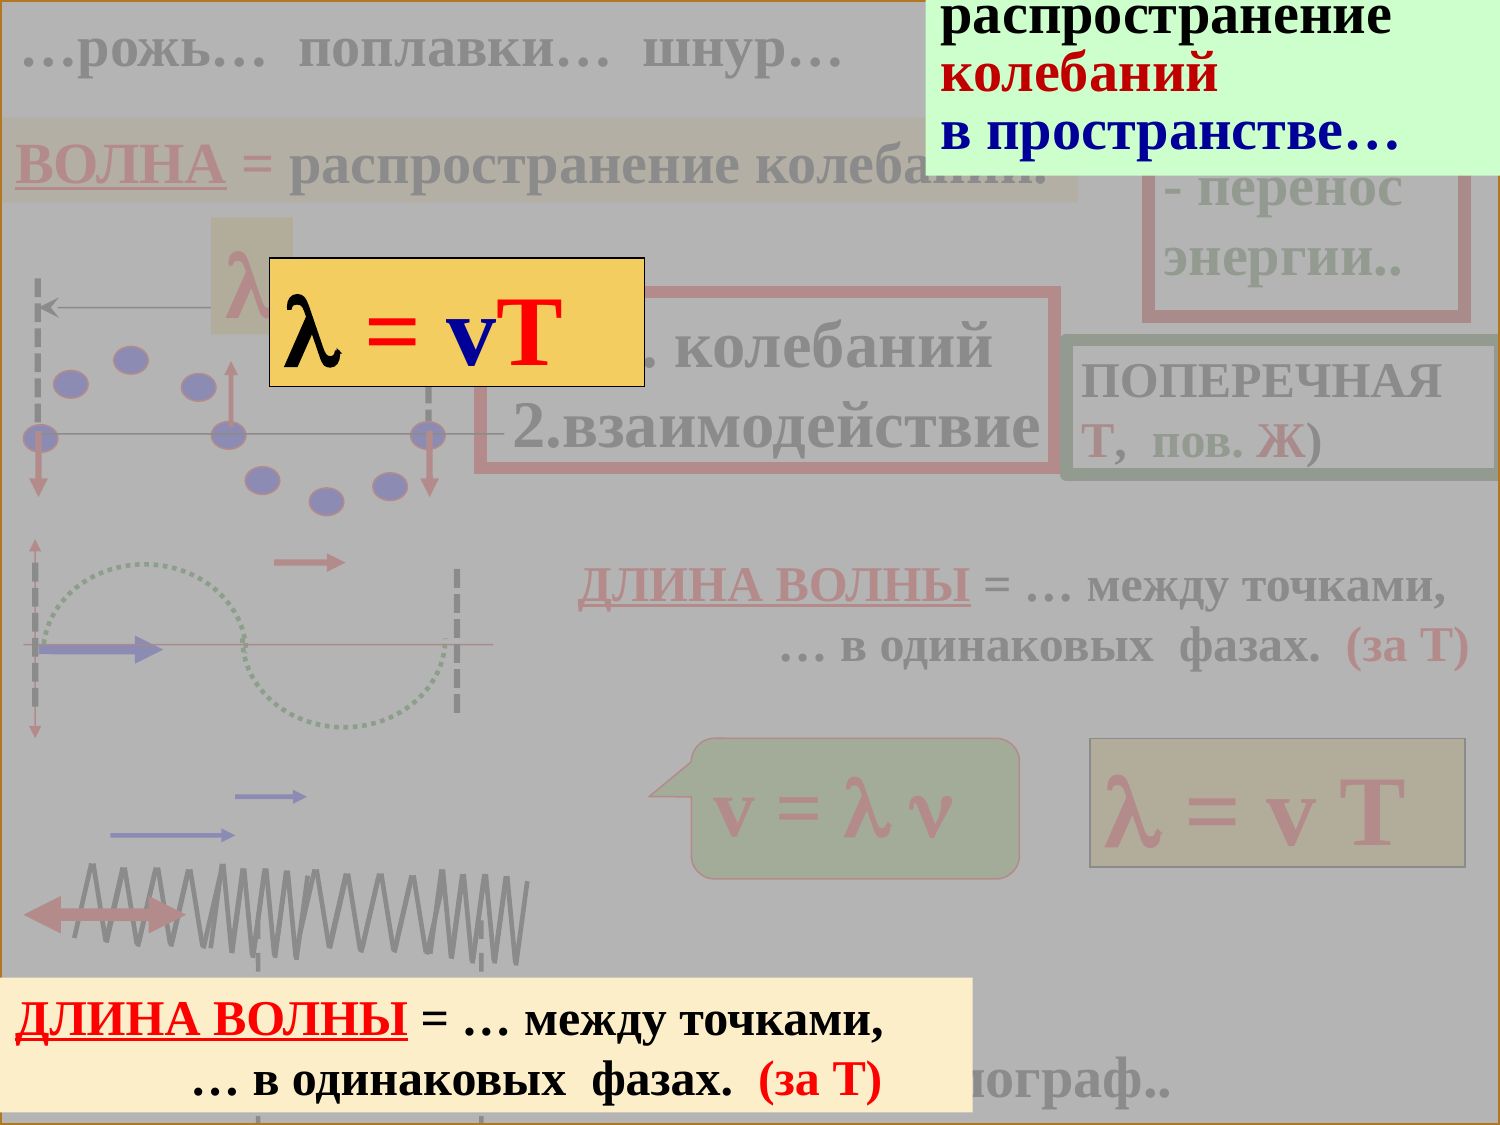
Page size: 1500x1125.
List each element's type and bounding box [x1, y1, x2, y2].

text_box [0, 0, 1500, 1125]
